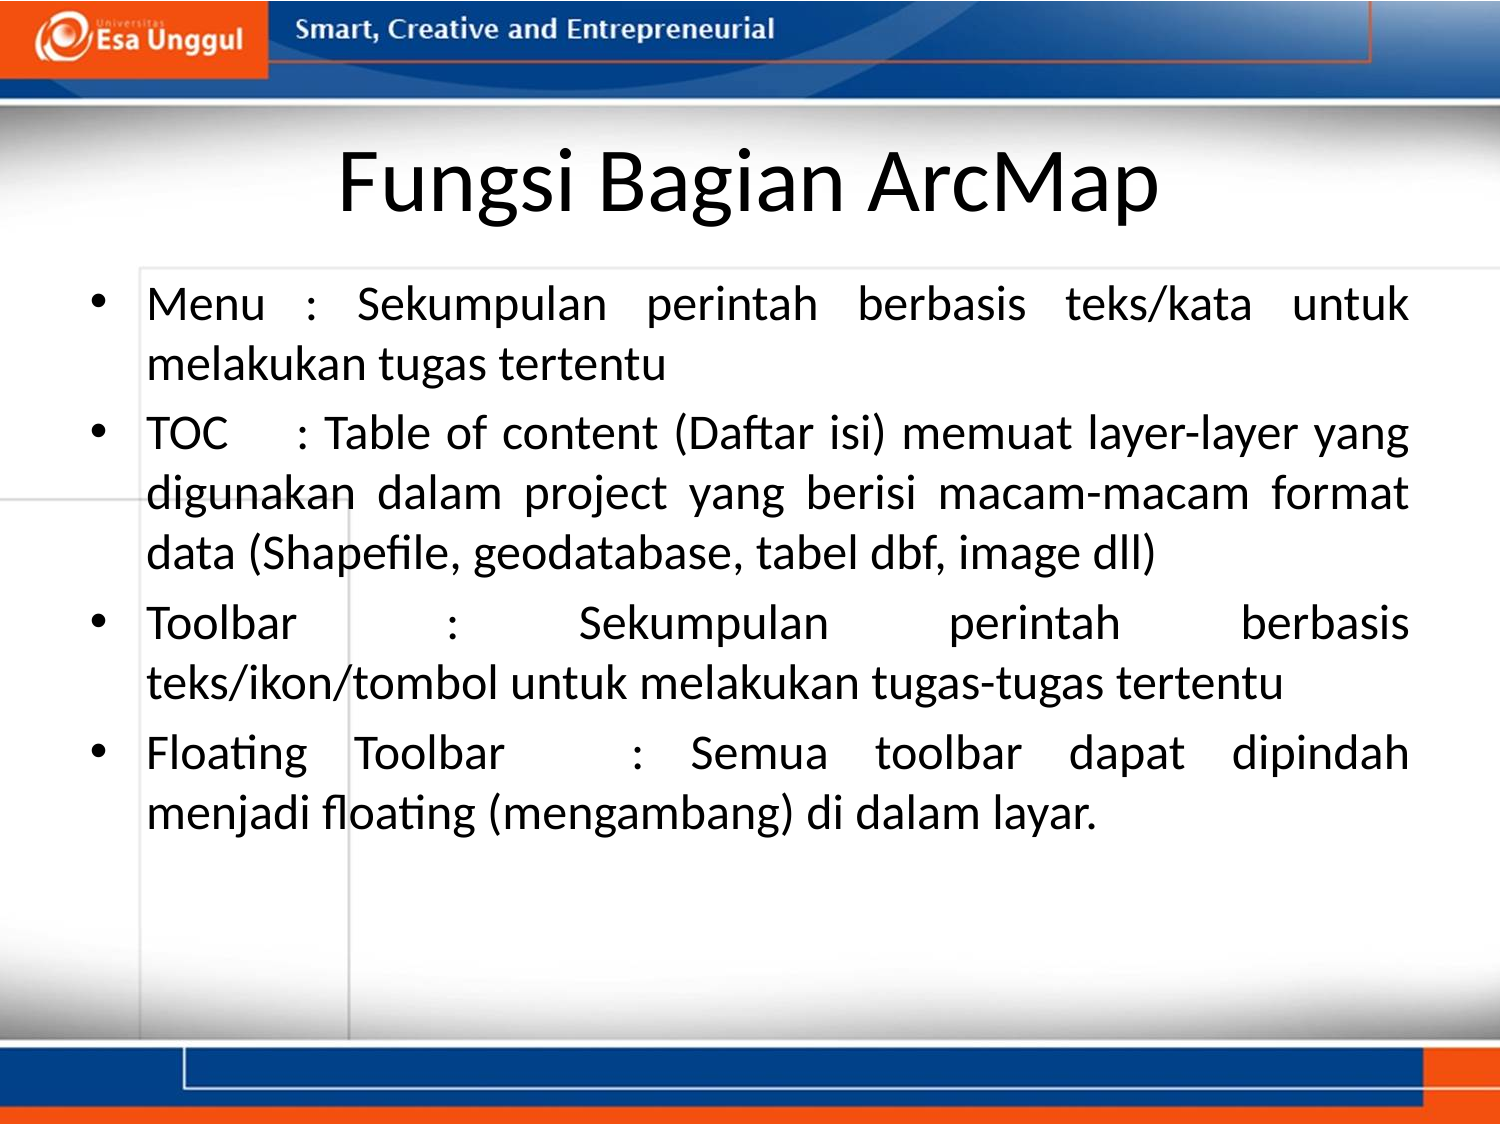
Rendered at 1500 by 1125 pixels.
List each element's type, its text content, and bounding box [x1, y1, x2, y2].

picture [0, 1, 1500, 1124]
list Menu : Sekumpulan perintah berbasis teks/kata untuk melakukan tugas tertentu TOC : Table of content (Daftar isi) memuat layer-layer yang digunakan dalam project yang berisi macam-macam format data (Shapefile, geodatabase, tabel dbf, image dll) Toolbar : Sekumpulan perintah berbasis teks/ikon/tombol untuk melakukan tugas-tugas tertentu Floating Toolbar : Semua toolbar dapat dipindah menjadi floating (mengambang) di dalam layar. [75, 262, 1425, 1005]
title Fungsi Bagian ArcMap [75, 112, 1425, 233]
